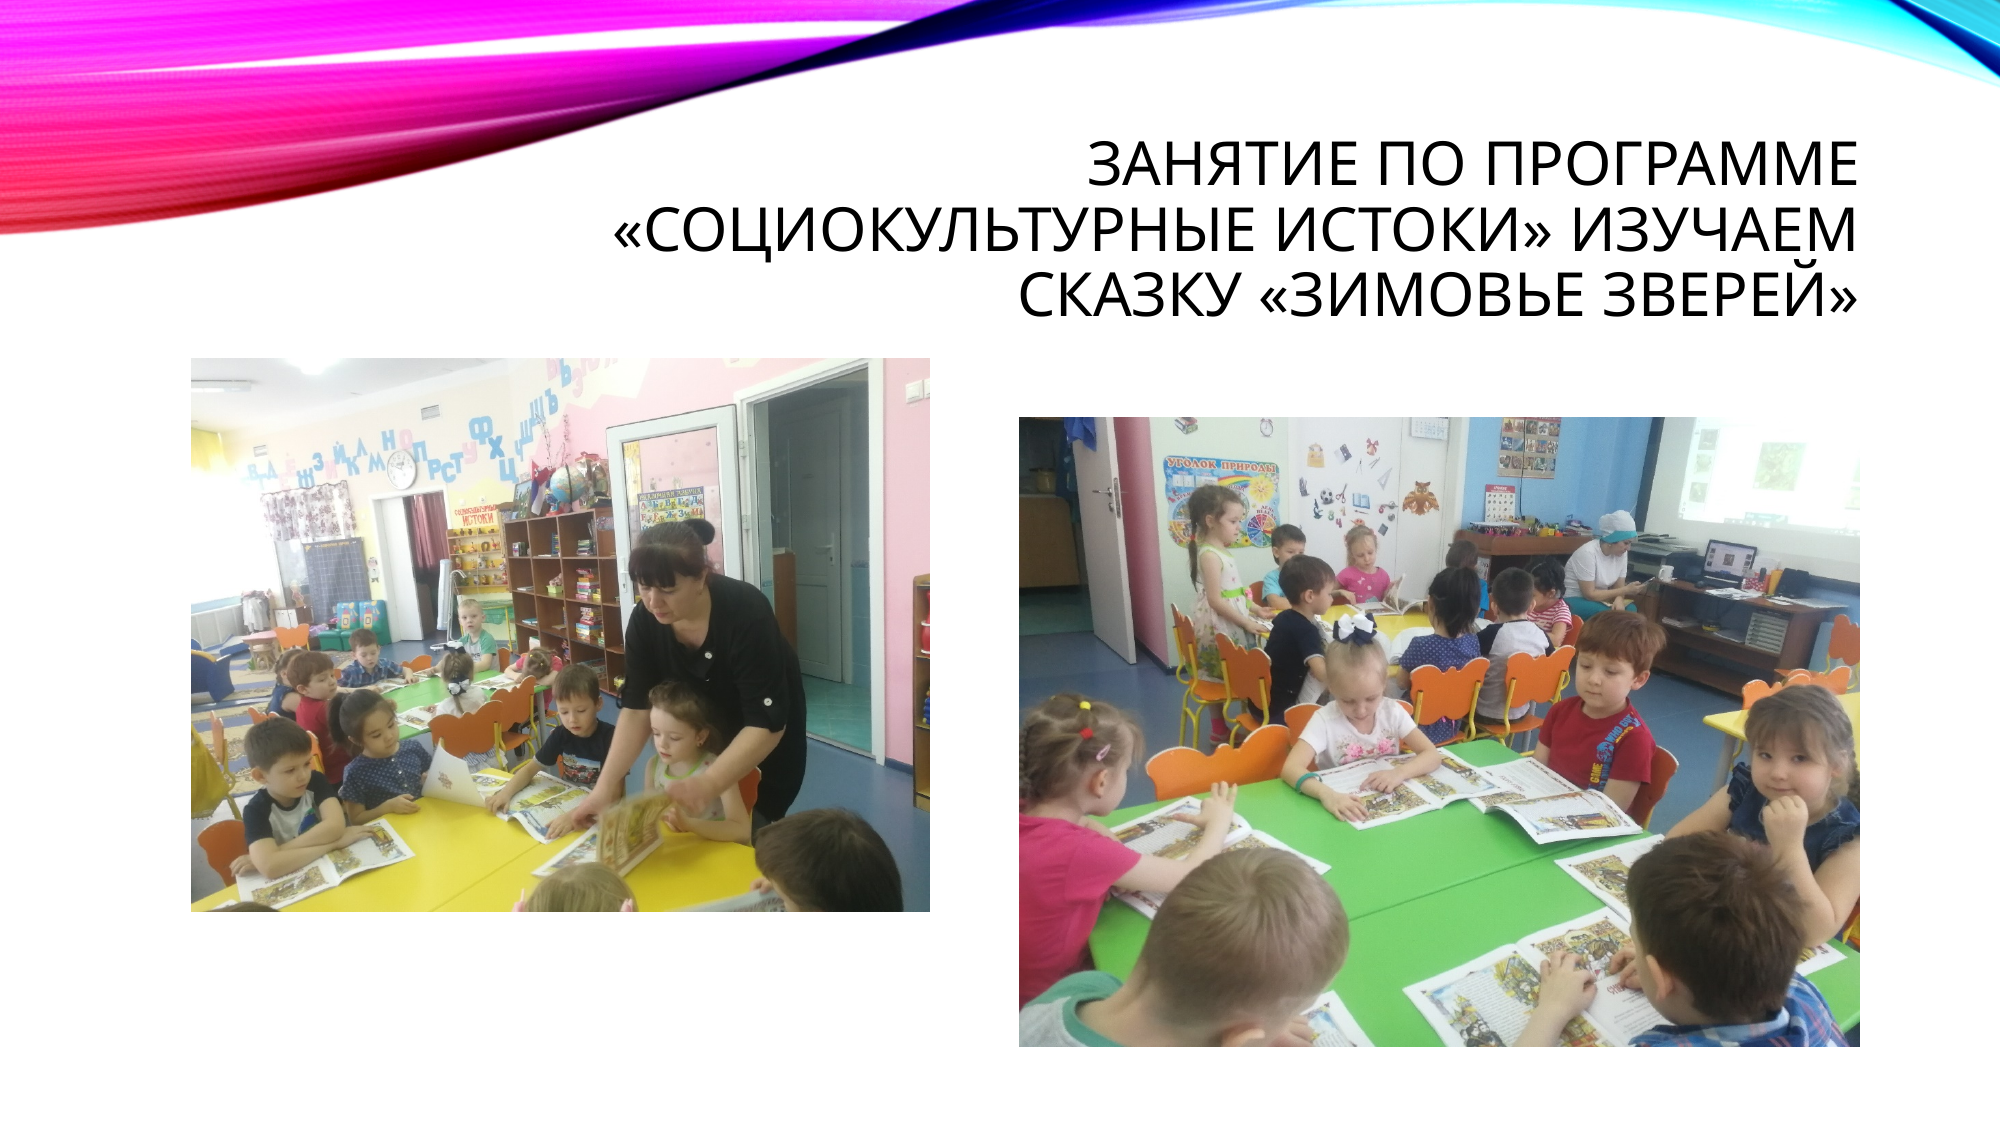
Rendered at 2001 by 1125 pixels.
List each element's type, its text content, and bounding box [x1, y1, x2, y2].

picture [0, 0, 2000, 237]
picture [1910, 0, 2000, 45]
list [191, 357, 930, 912]
title Занятие по программе «Социокультурные истоки» изучаем сказку «Зимовье зверей» [474, 125, 1875, 338]
picture [1019, 417, 1860, 1048]
picture [1890, 0, 2000, 75]
